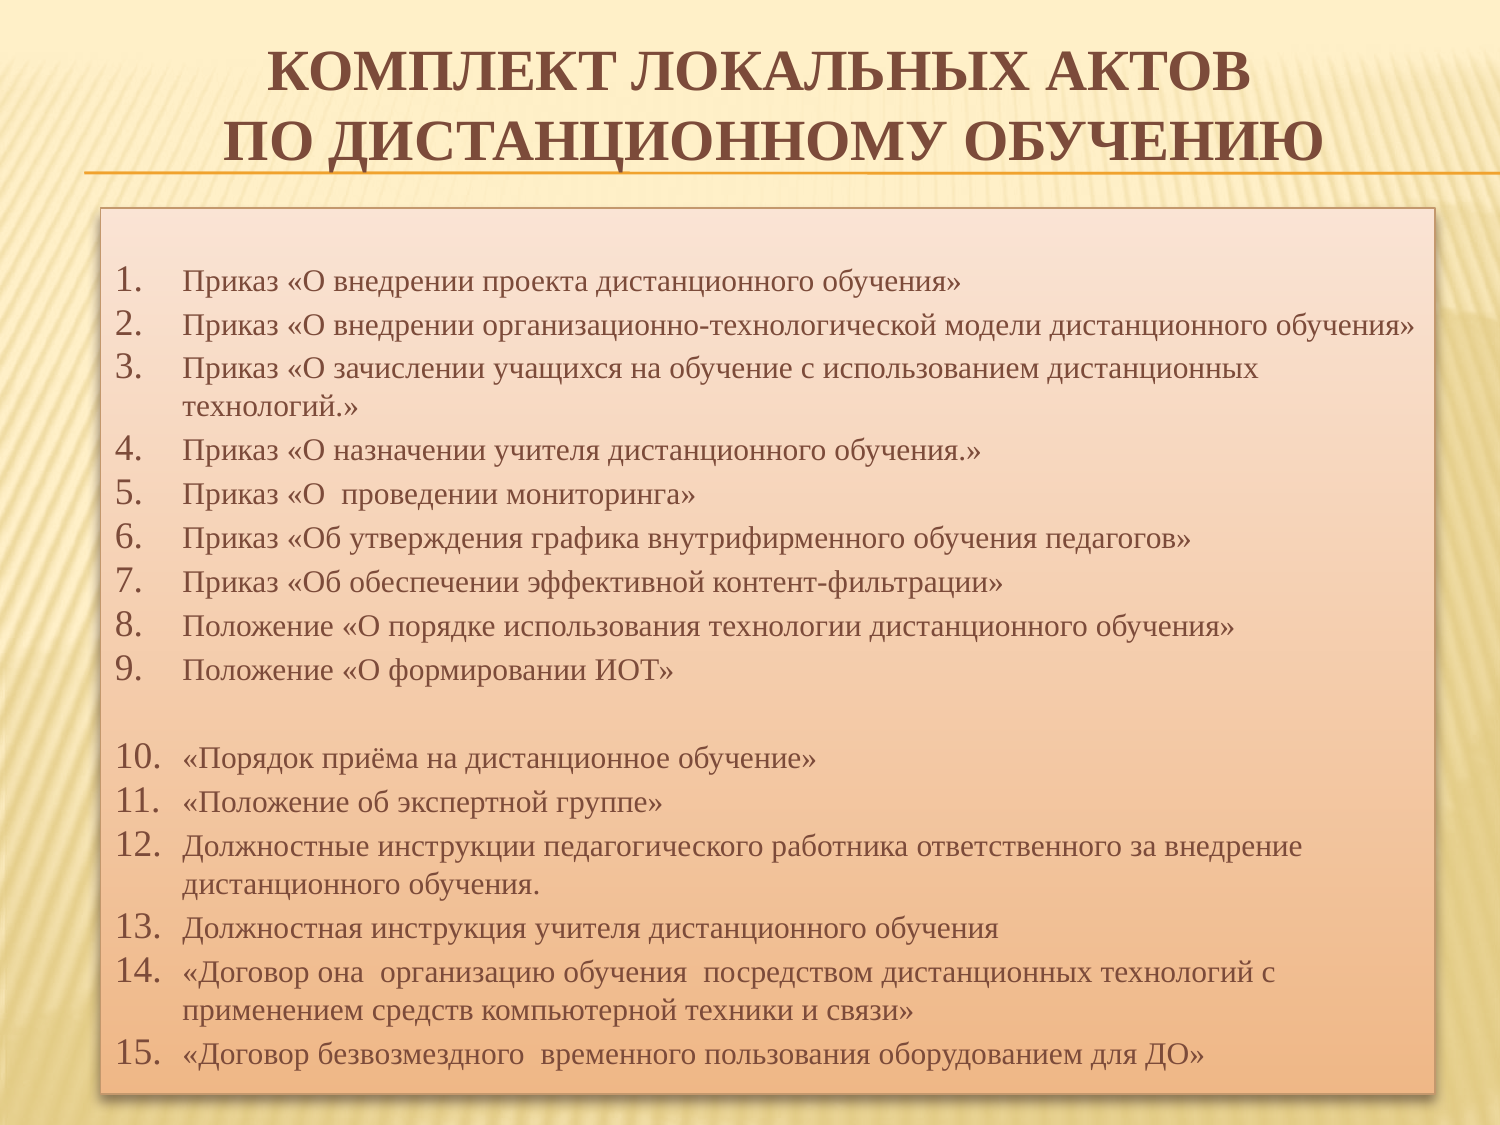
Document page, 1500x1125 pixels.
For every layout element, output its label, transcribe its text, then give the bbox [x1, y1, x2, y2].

title Комплект локальных актов по дистанционному обучению [53, 30, 1459, 173]
list Приказ «О внедрении проекта дистанционного обучения» Приказ «О внедрении организационно-технологической модели дистанционного обучения» Приказ «О зачислении учащихся на обучение с использованием дистанционных технологий.» Приказ «О назначении учителя дистанционного обучения.» Приказ «О проведении мониторинга» Приказ «Об утверждения графика внутрифирменного обучения педагогов» Приказ «Об обеспечении эффективной контент-фильтрации» Положение «О порядке использования технологии дистанционного обучения» Положение «О формировании ИОТ» «Порядок приёма на дистанционное обучение» «Положение об экспертной группе» Должностные инструкции педагогического работника ответственного за внедрение дистанционного обучения. Должностная инструкция учителя дистанционного обучения «Договор она организацию обучения посредством дистанционных технологий с применением средств компьютерной техники и связи» «Договор безвозмездного временного пользования оборудованием для ДО» [100, 207, 1436, 1095]
